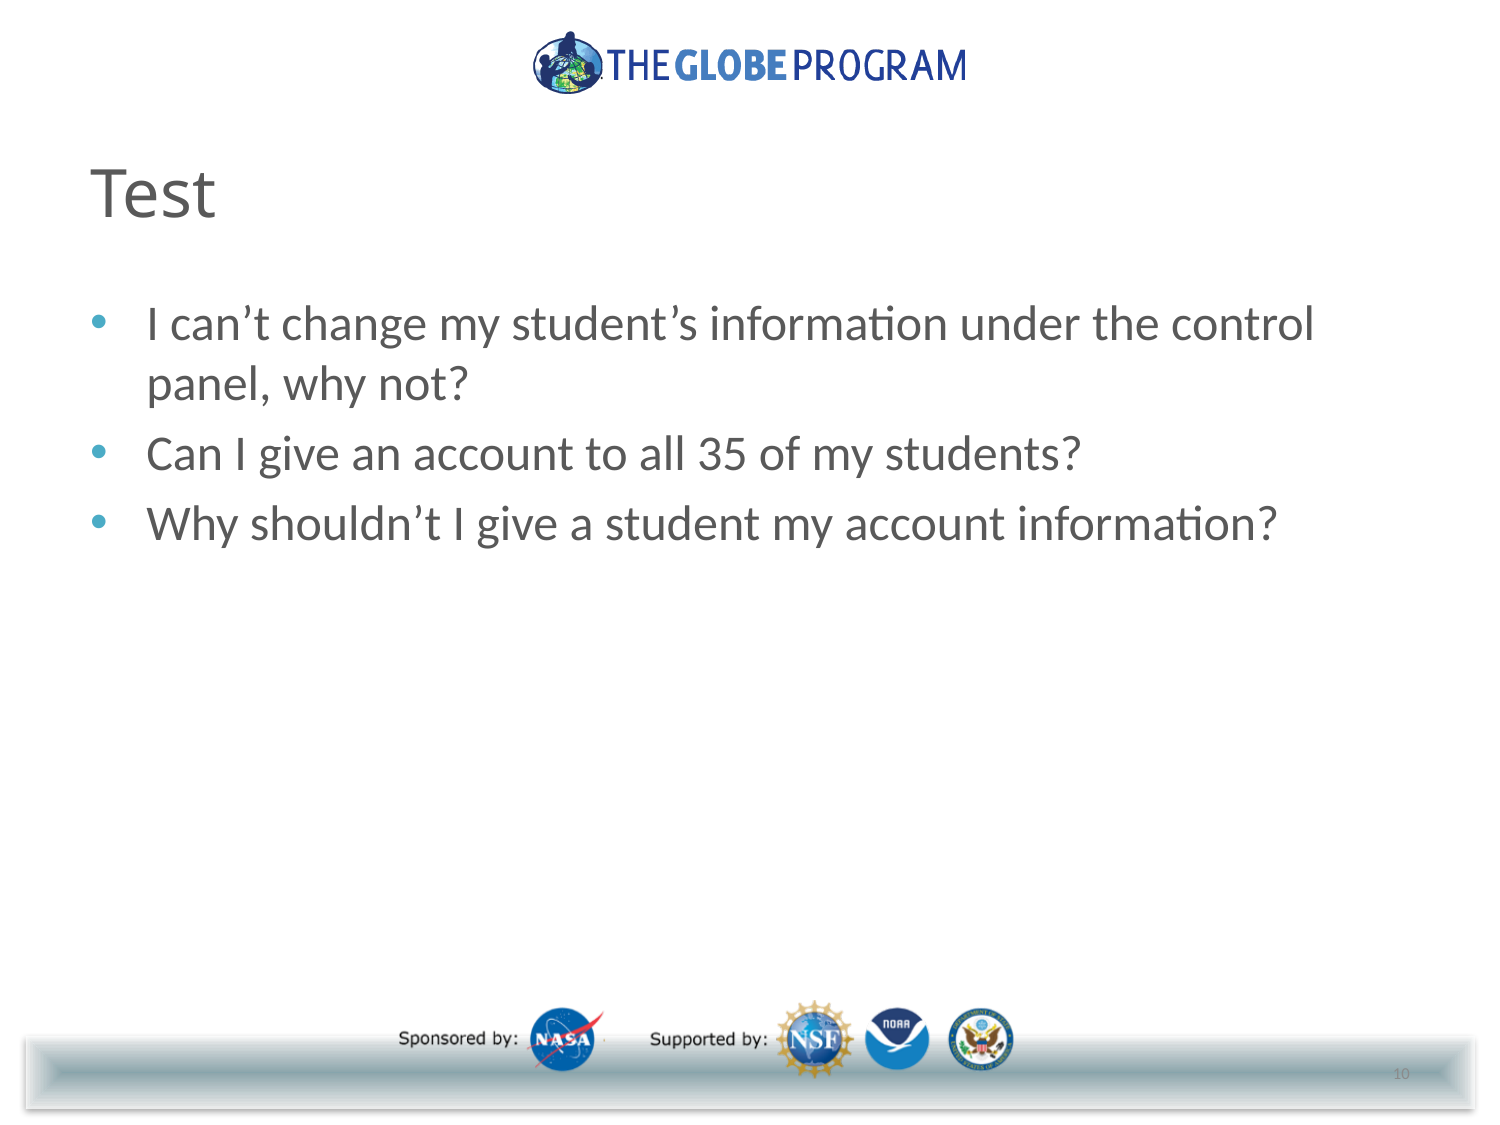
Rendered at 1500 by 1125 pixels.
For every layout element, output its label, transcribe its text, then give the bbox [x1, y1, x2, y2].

picture [238, 999, 1244, 1087]
picture [526, 24, 975, 100]
title Test [75, 119, 1425, 263]
list I can’t change my student’s information under the control panel, why not? Can I give an account to all 35 of my students? Why shouldn’t I give a student my account information? [75, 283, 1425, 979]
slide_number 10 [1074, 1042, 1425, 1103]
